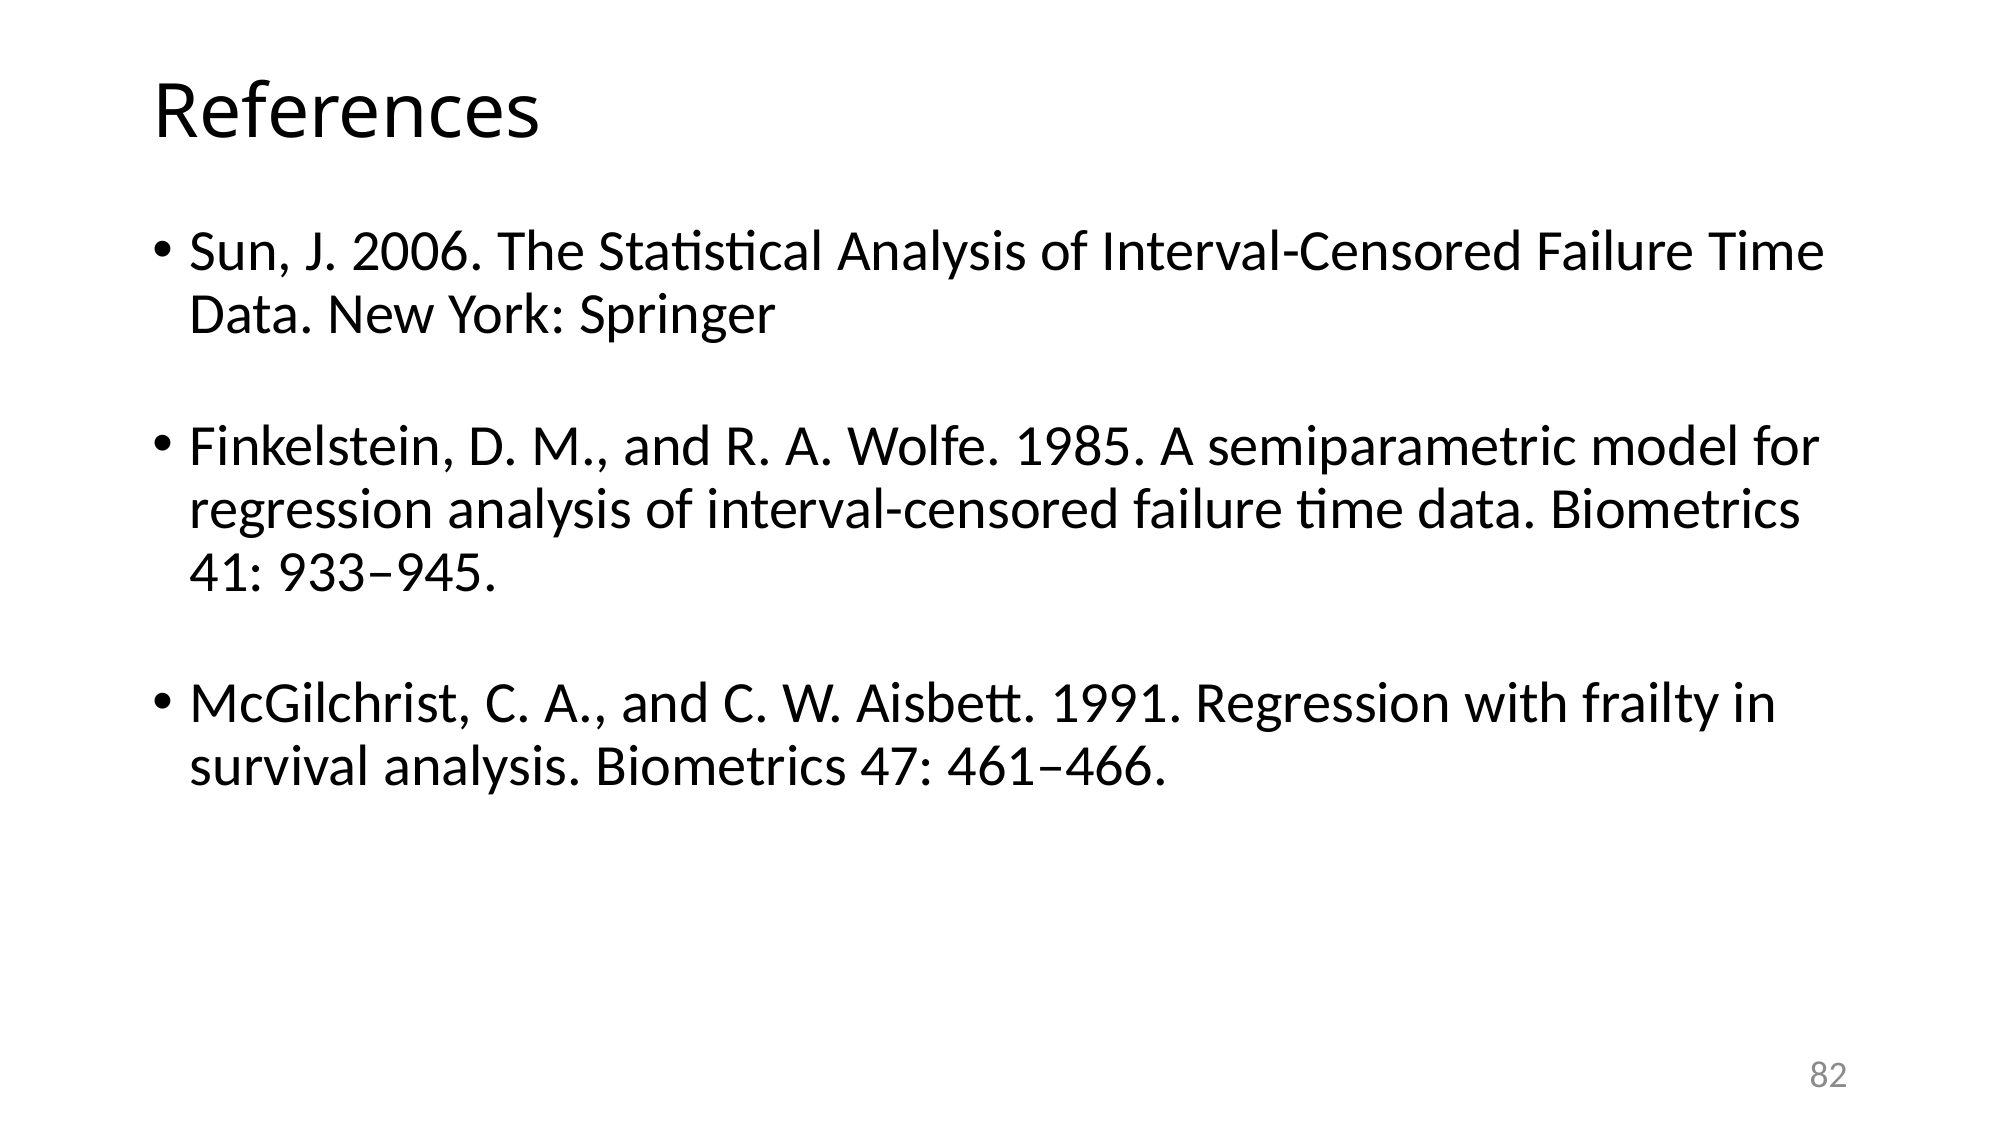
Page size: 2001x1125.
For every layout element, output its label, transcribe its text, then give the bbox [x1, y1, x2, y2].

list Sun, J. 2006. The Statistical Analysis of Interval-Censored Failure Time Data. New York: Springer Finkelstein, D. M., and R. A. Wolfe. 1985. A semiparametric model for regression analysis of interval-censored failure time data. Biometrics 41: 933–945. McGilchrist, C. A., and C. W. Aisbett. 1991. Regression with frailty in survival analysis. Biometrics 47: 461–466. [137, 212, 1863, 1014]
title References [137, 59, 1877, 167]
slide_number 82 [1412, 1042, 1863, 1103]
